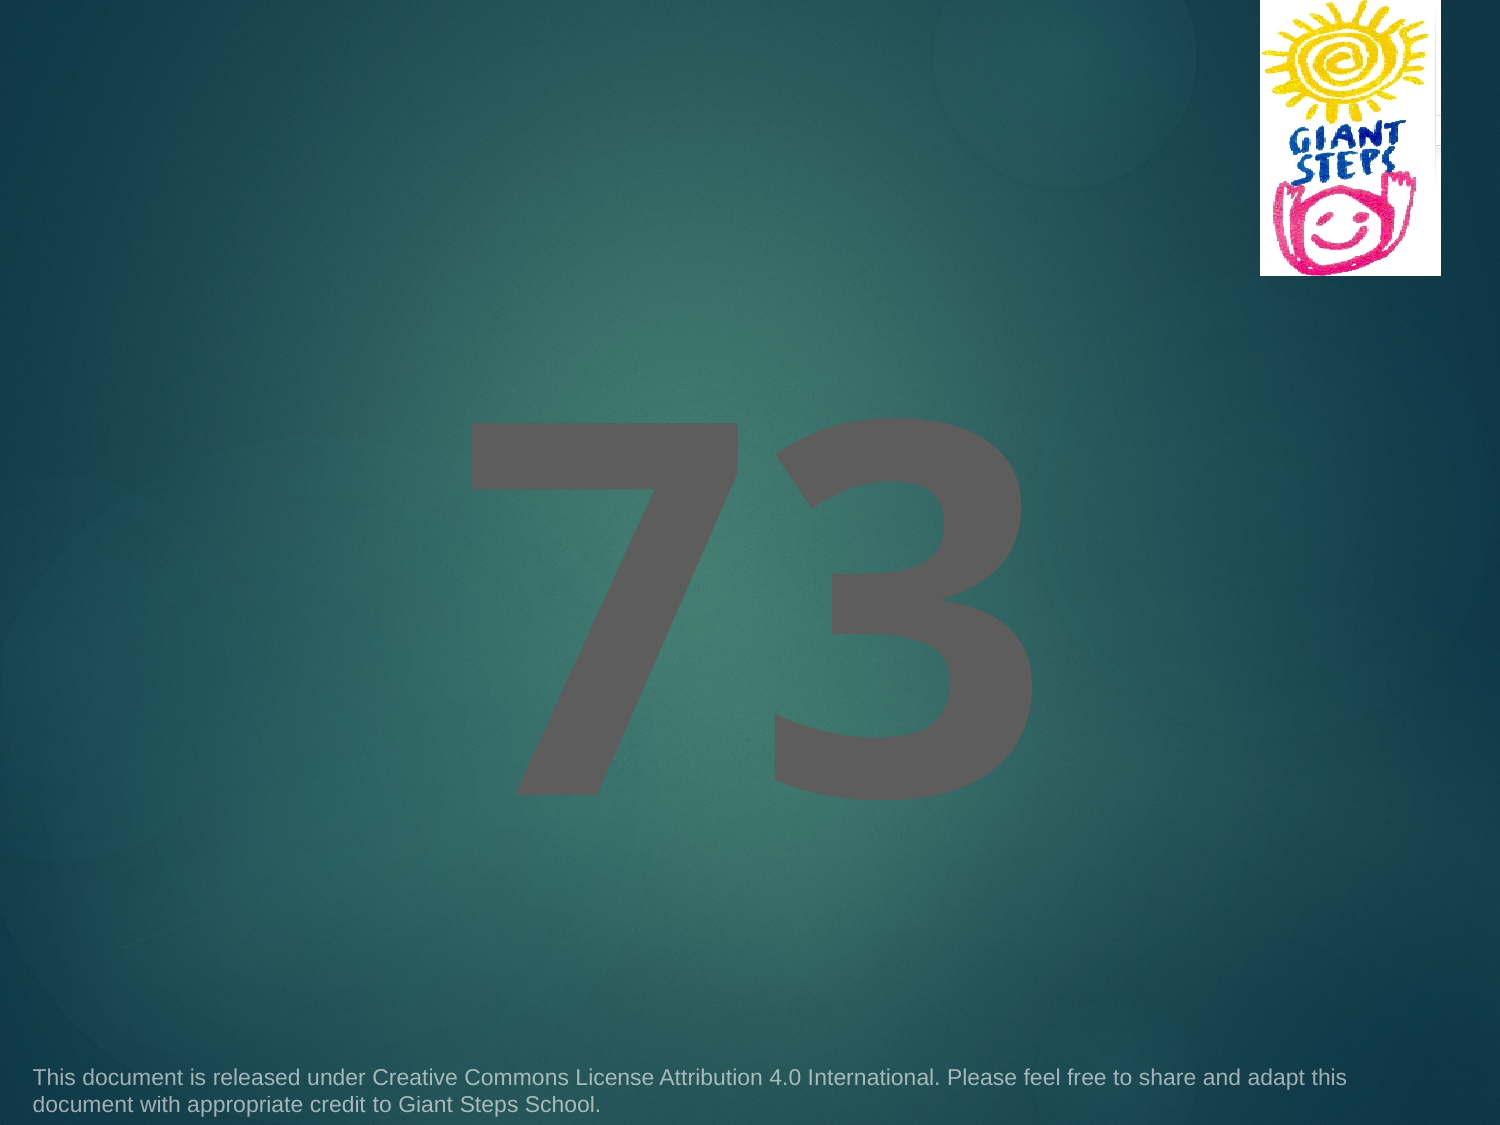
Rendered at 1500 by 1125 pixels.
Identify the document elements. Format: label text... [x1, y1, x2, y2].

picture [1260, 0, 1441, 276]
text_box 73 [442, 267, 1069, 908]
footer This document is released under Creative Commons License Attribution 4.0 International. Please feel free to share and adapt this document with appropriate credit to Giant Steps School. [17, 1046, 1471, 1125]
